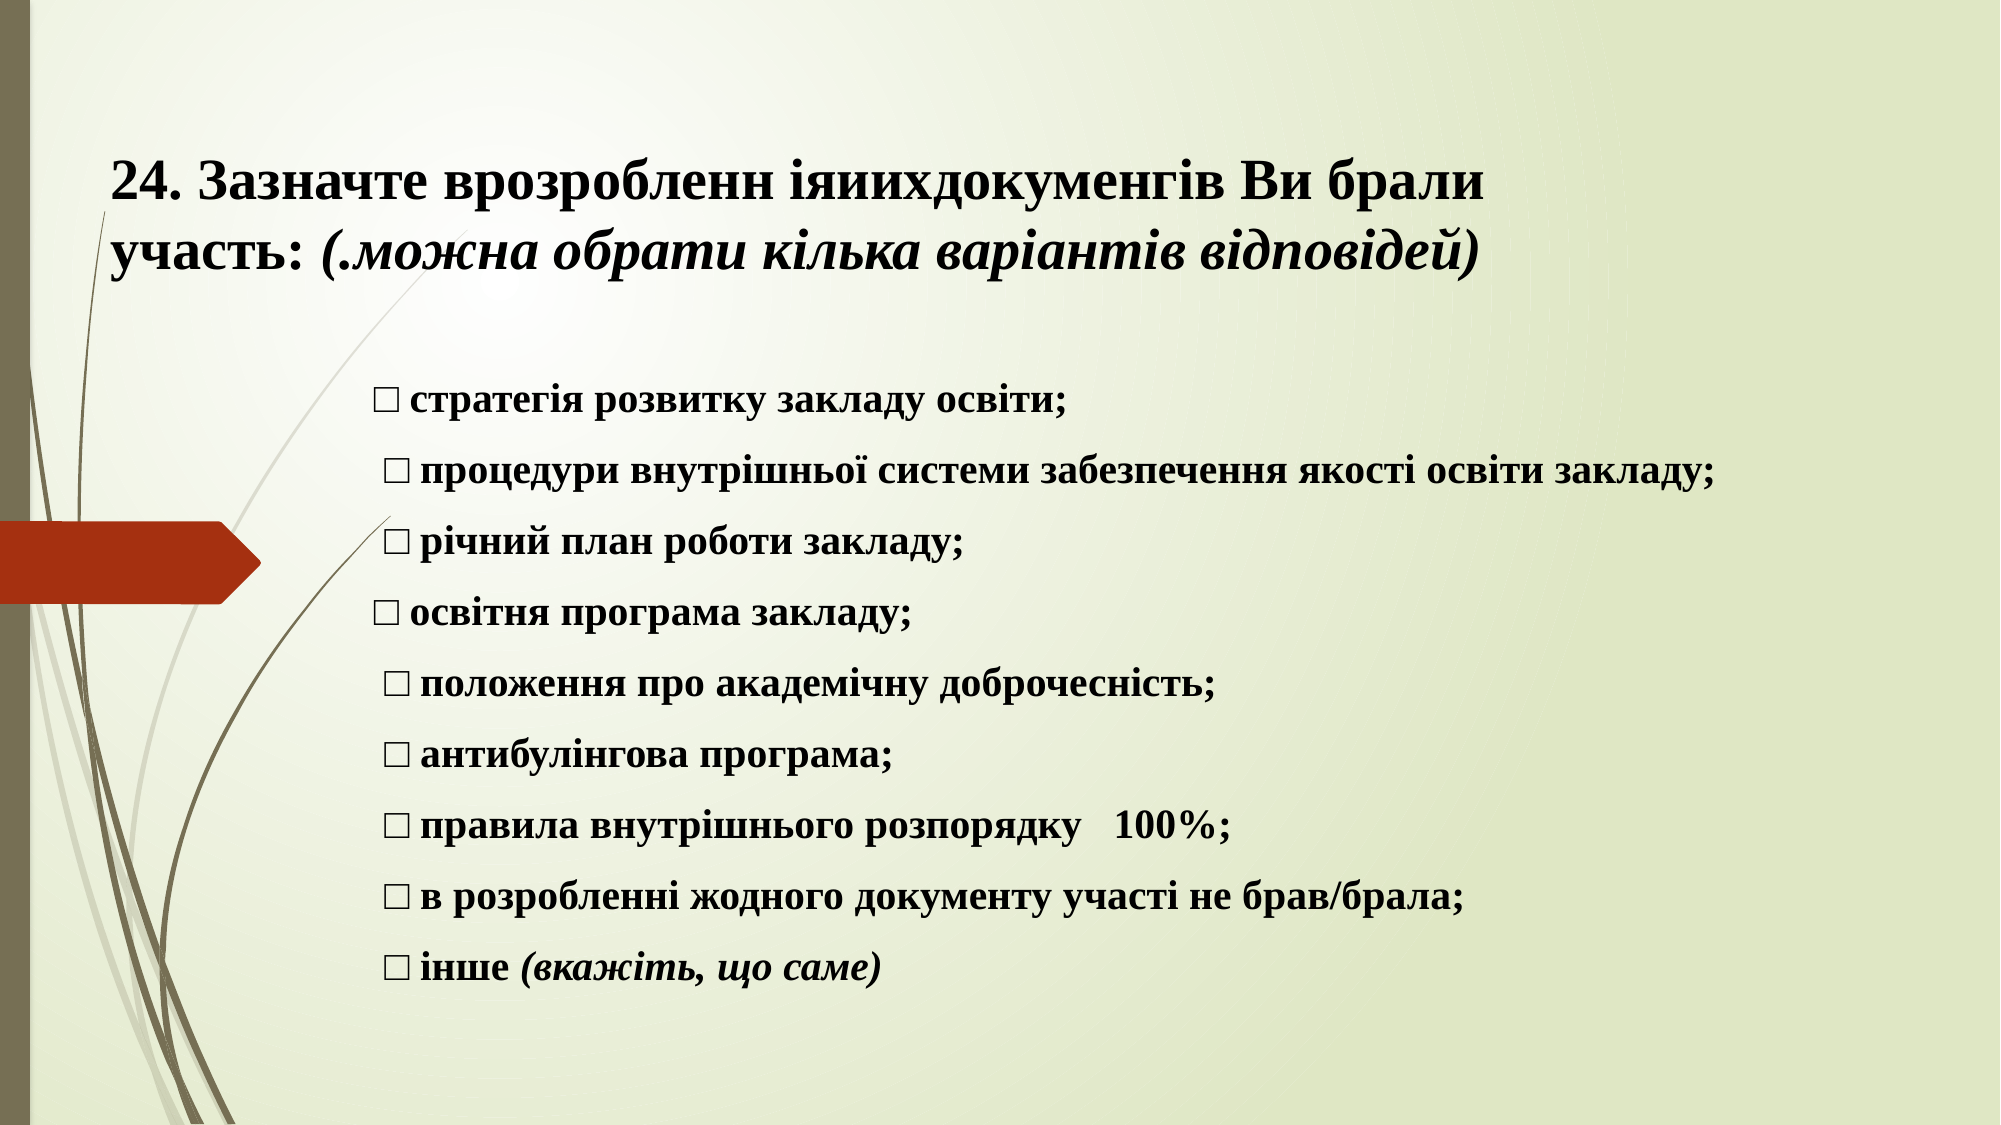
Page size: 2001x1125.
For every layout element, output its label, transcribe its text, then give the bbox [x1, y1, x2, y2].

title 24. Зазначте врозробленн іяиихдокуменгів Ви брали участь: (.можна обрати кілька варіантів відповідей) [95, 75, 1614, 289]
list □ стратегія розвитку закладу освіти; □ процедури внутрішньої системи забезпечення якості освіти закладу; □ річний план роботи закладу; □ освітня програма закладу; □ положення про академічну доброчесність; □ антибулінгова програма; □ правила внутрішнього розпорядку 100%; □ в розробленні жодного документу участі не брав/брала; □ інше (вкажіть, що саме) [359, 363, 1862, 1057]
